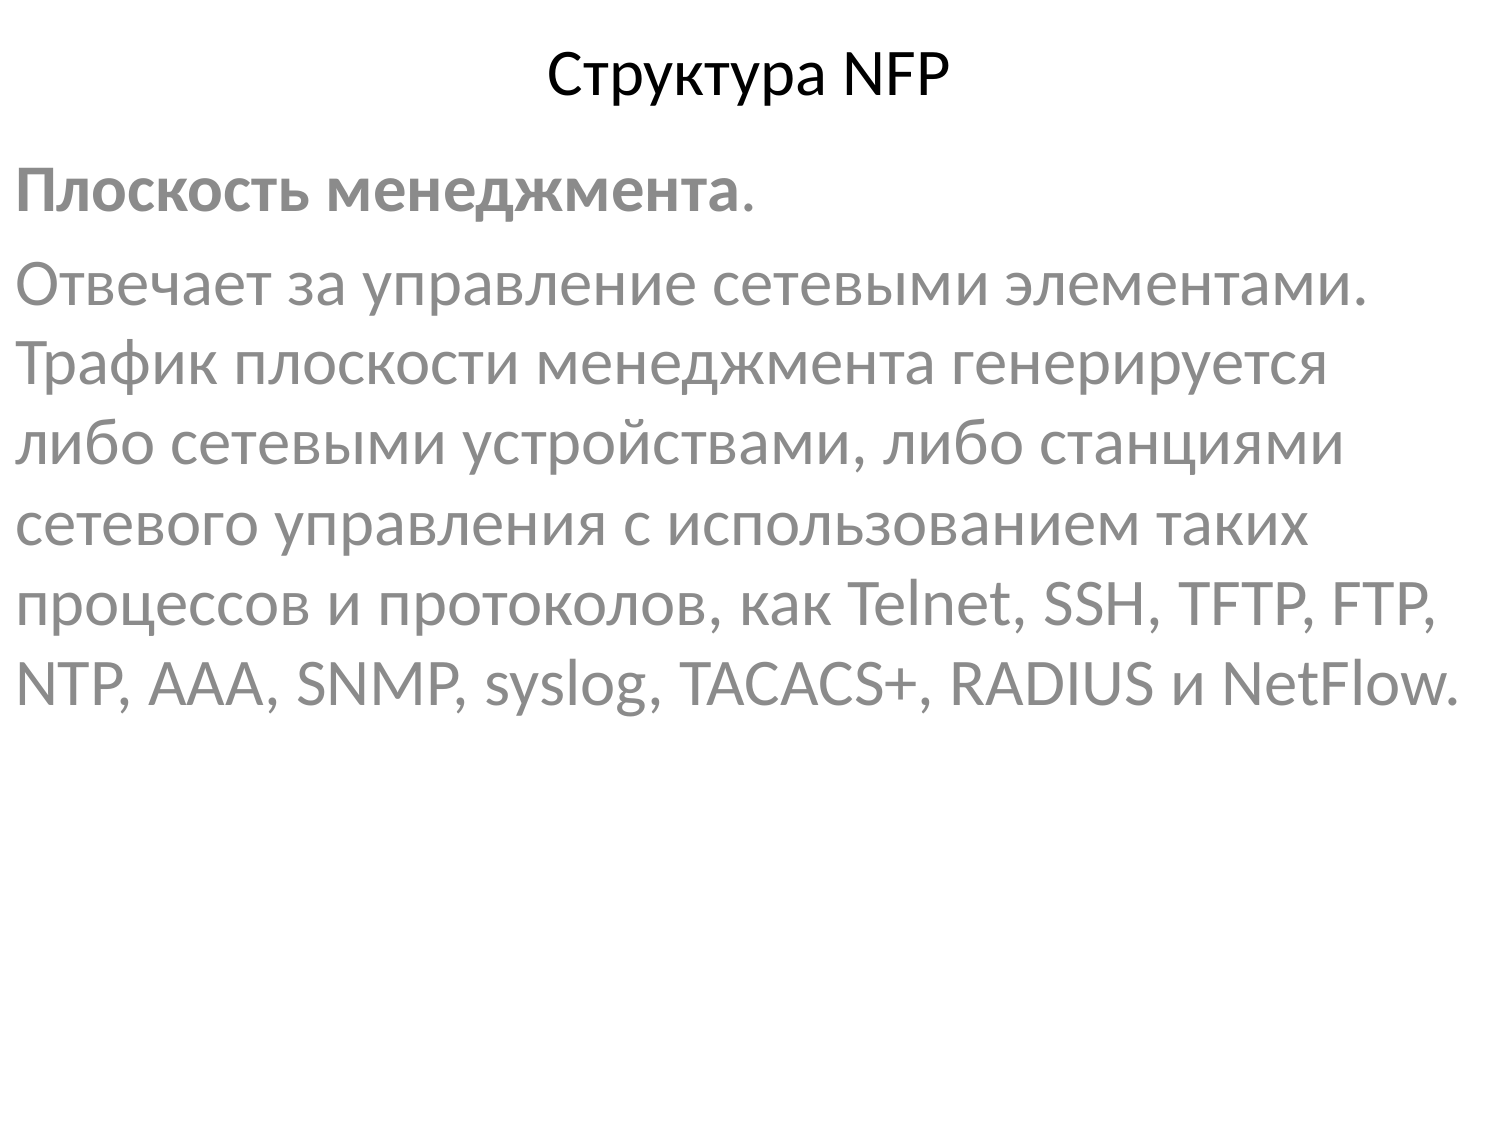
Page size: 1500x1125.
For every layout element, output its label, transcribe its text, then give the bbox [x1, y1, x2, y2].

subtitle Плоскость менеджмента. Отвечает за управление сетевыми элементами. Трафик плоскости менеджмента генерируется либо сетевыми устройствами, либо станциями сетевого управления с использованием таких процессов и протоколов, как Telnet, SSH, TFTP, FTP, NTP, AAA, SNMP, syslog, TACACS+, RADIUS и NetFlow. [0, 137, 1483, 1083]
title Структура NFP [0, 0, 1500, 138]
